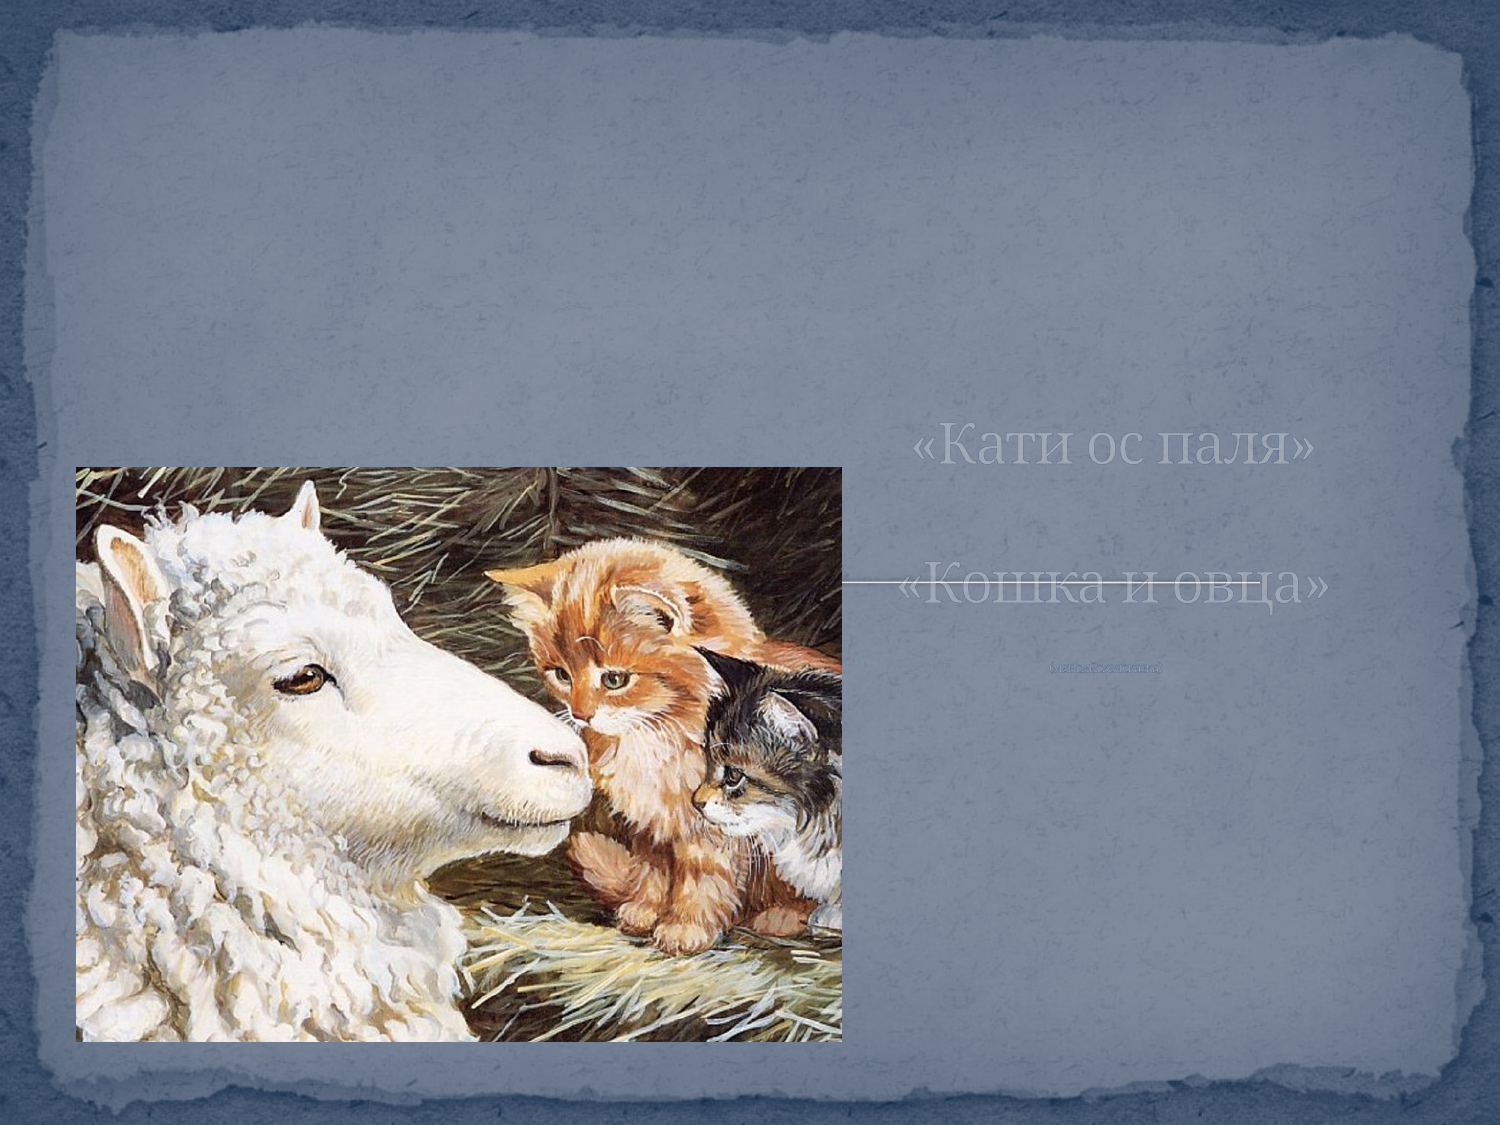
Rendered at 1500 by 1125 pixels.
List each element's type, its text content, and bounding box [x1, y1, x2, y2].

picture [76, 467, 842, 1042]
title «Кати ос паля» «Кошка и овца» (мансийская сказка) [801, 397, 1426, 692]
